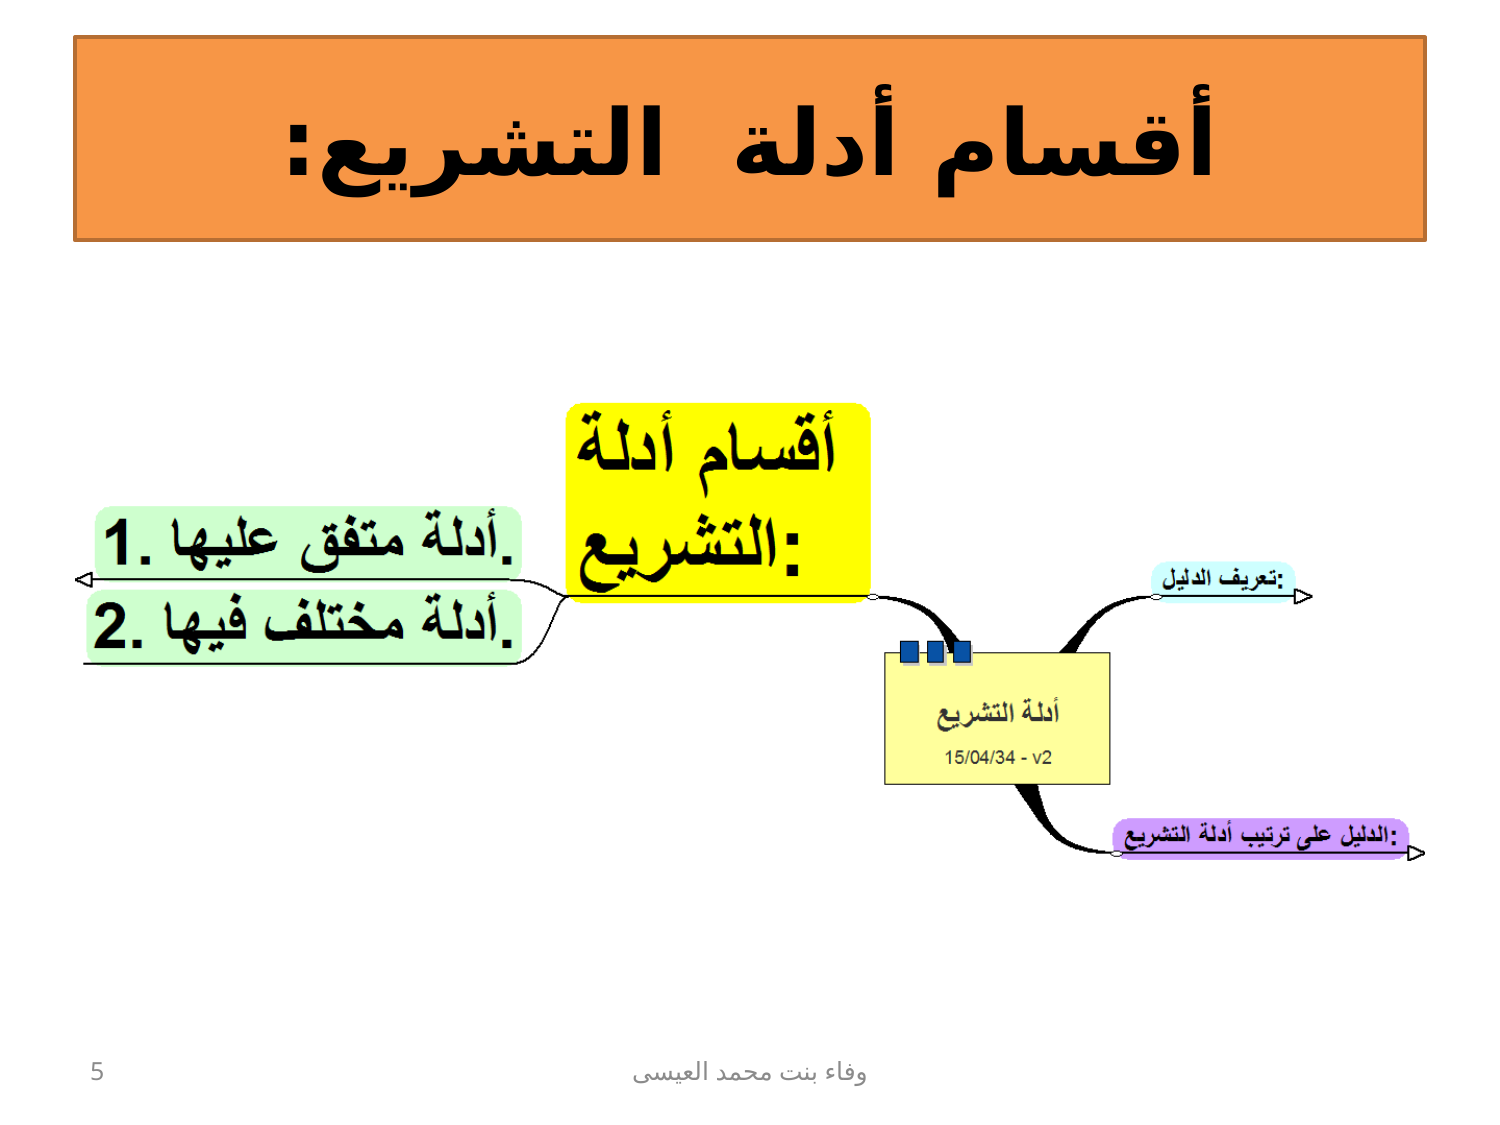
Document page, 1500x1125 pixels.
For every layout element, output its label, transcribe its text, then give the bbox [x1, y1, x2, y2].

footer وفاء بنت محمد العيسى [512, 1042, 988, 1103]
slide_number 5 [75, 1042, 425, 1103]
picture [74, 262, 1426, 1005]
title أقسام أدلة التشريع: [73, 35, 1427, 242]
